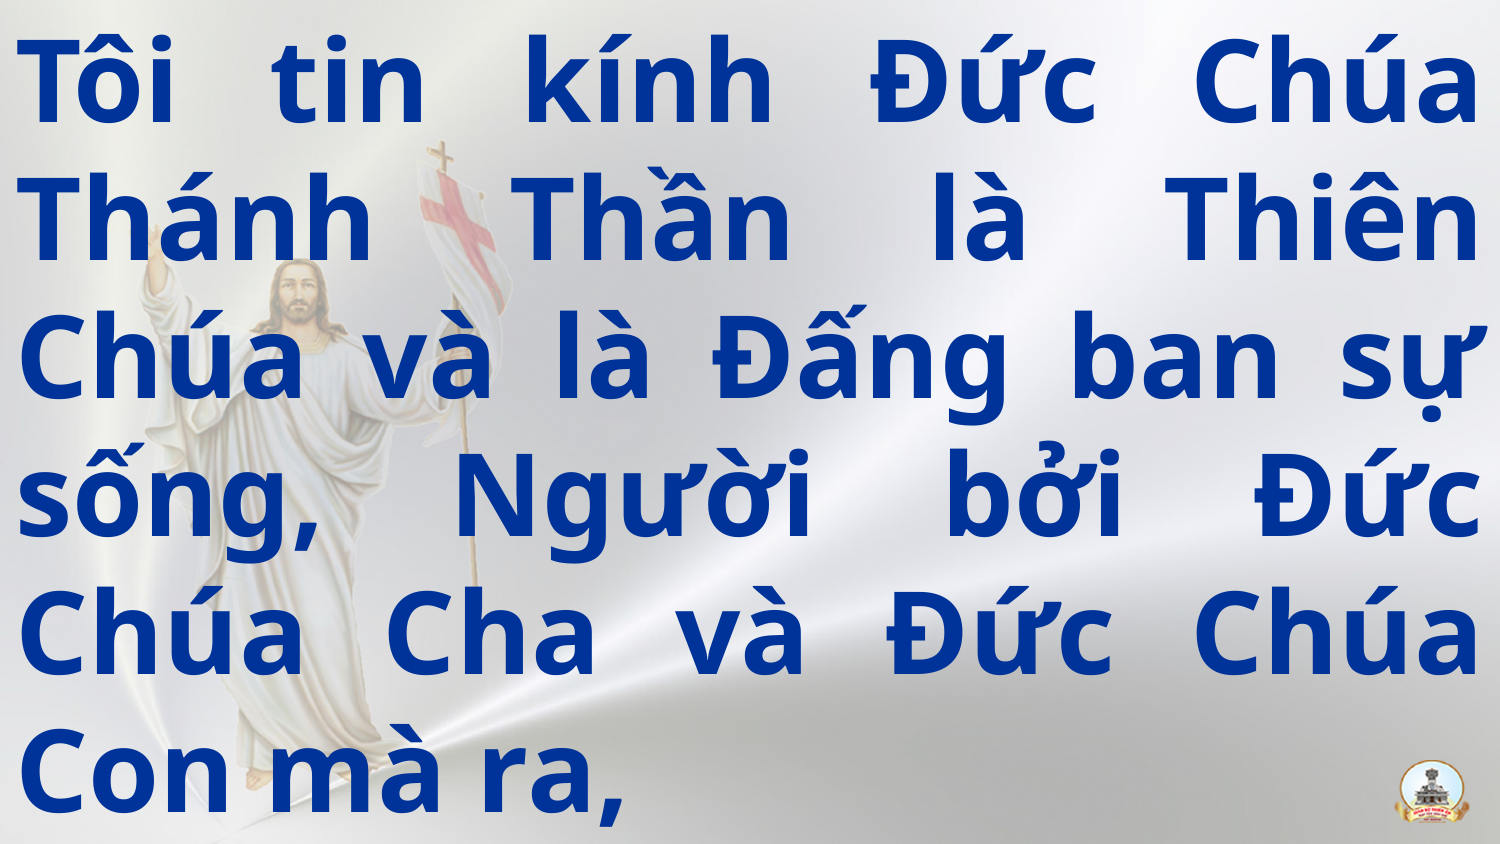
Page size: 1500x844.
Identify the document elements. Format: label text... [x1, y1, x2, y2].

title Tôi tin kính Đức Chúa Thánh Thần là Thiên Chúa và là Đấng ban sự sống, Người bởi Đức Chúa Cha và Đức Chúa Con mà ra, [0, 0, 1500, 844]
